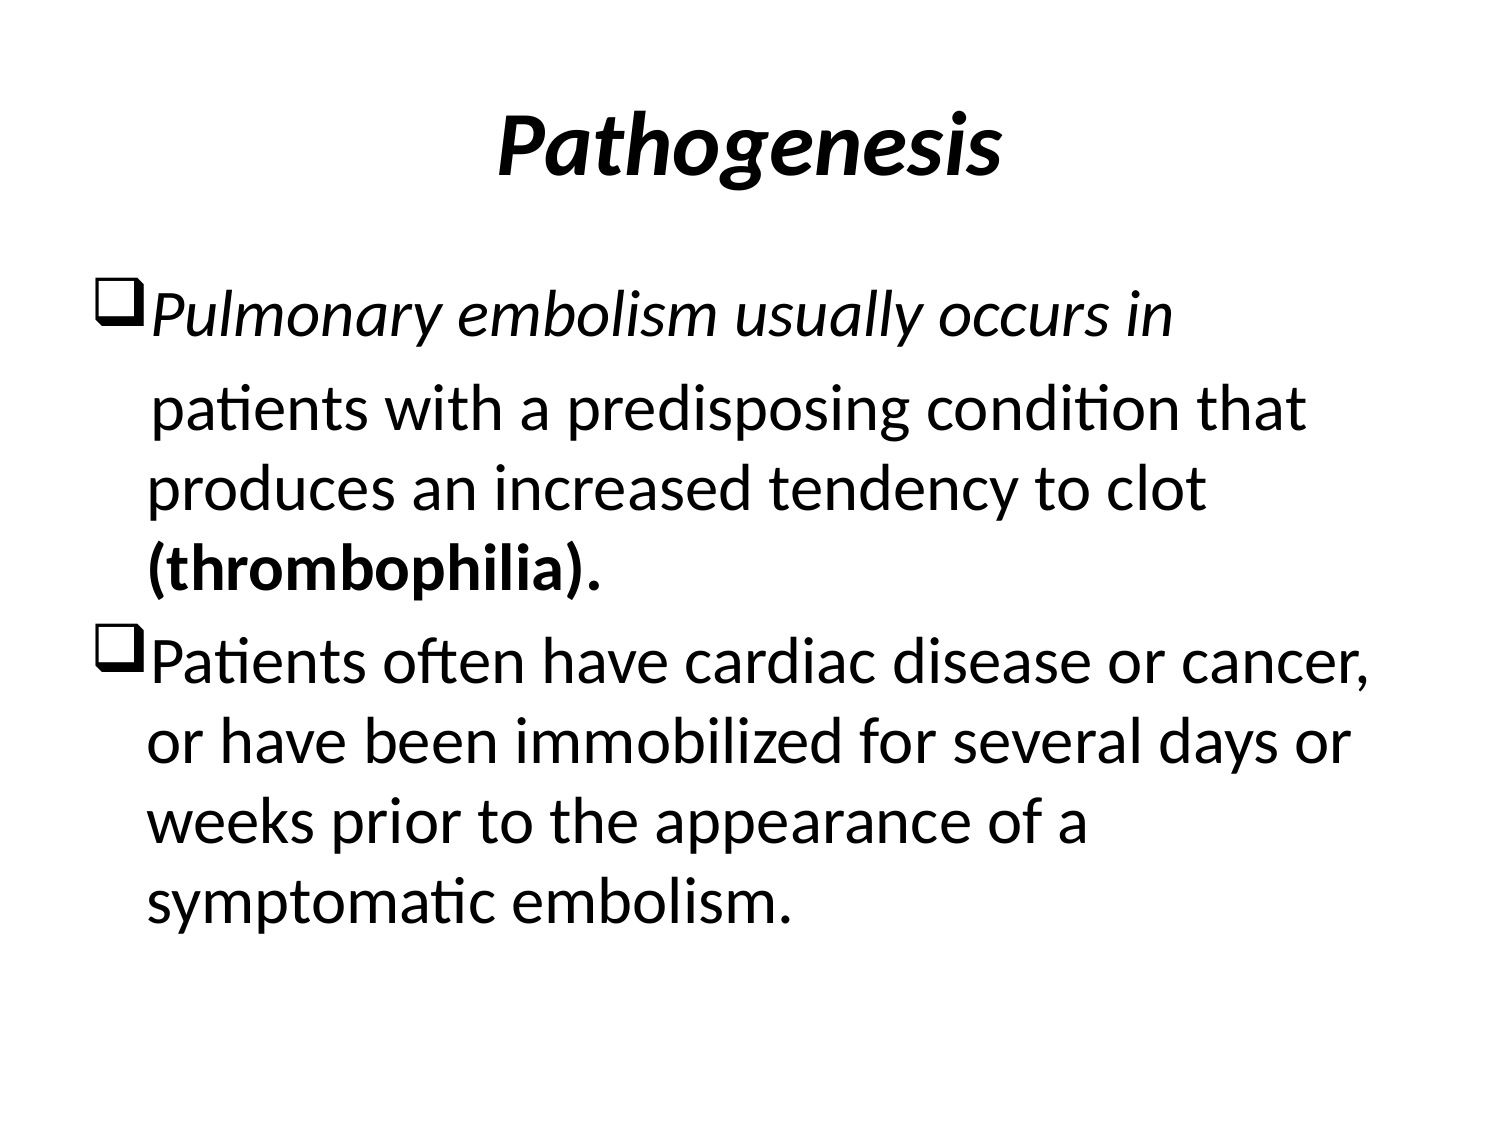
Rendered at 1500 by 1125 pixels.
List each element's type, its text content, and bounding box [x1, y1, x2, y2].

title Pathogenesis [75, 45, 1425, 233]
list Pulmonary embolism usually occurs in patients with a predisposing condition that produces an increased tendency to clot (thrombophilia). Patients often have cardiac disease or cancer, or have been immobilized for several days or weeks prior to the appearance of a symptomatic embolism. [75, 262, 1425, 1005]
